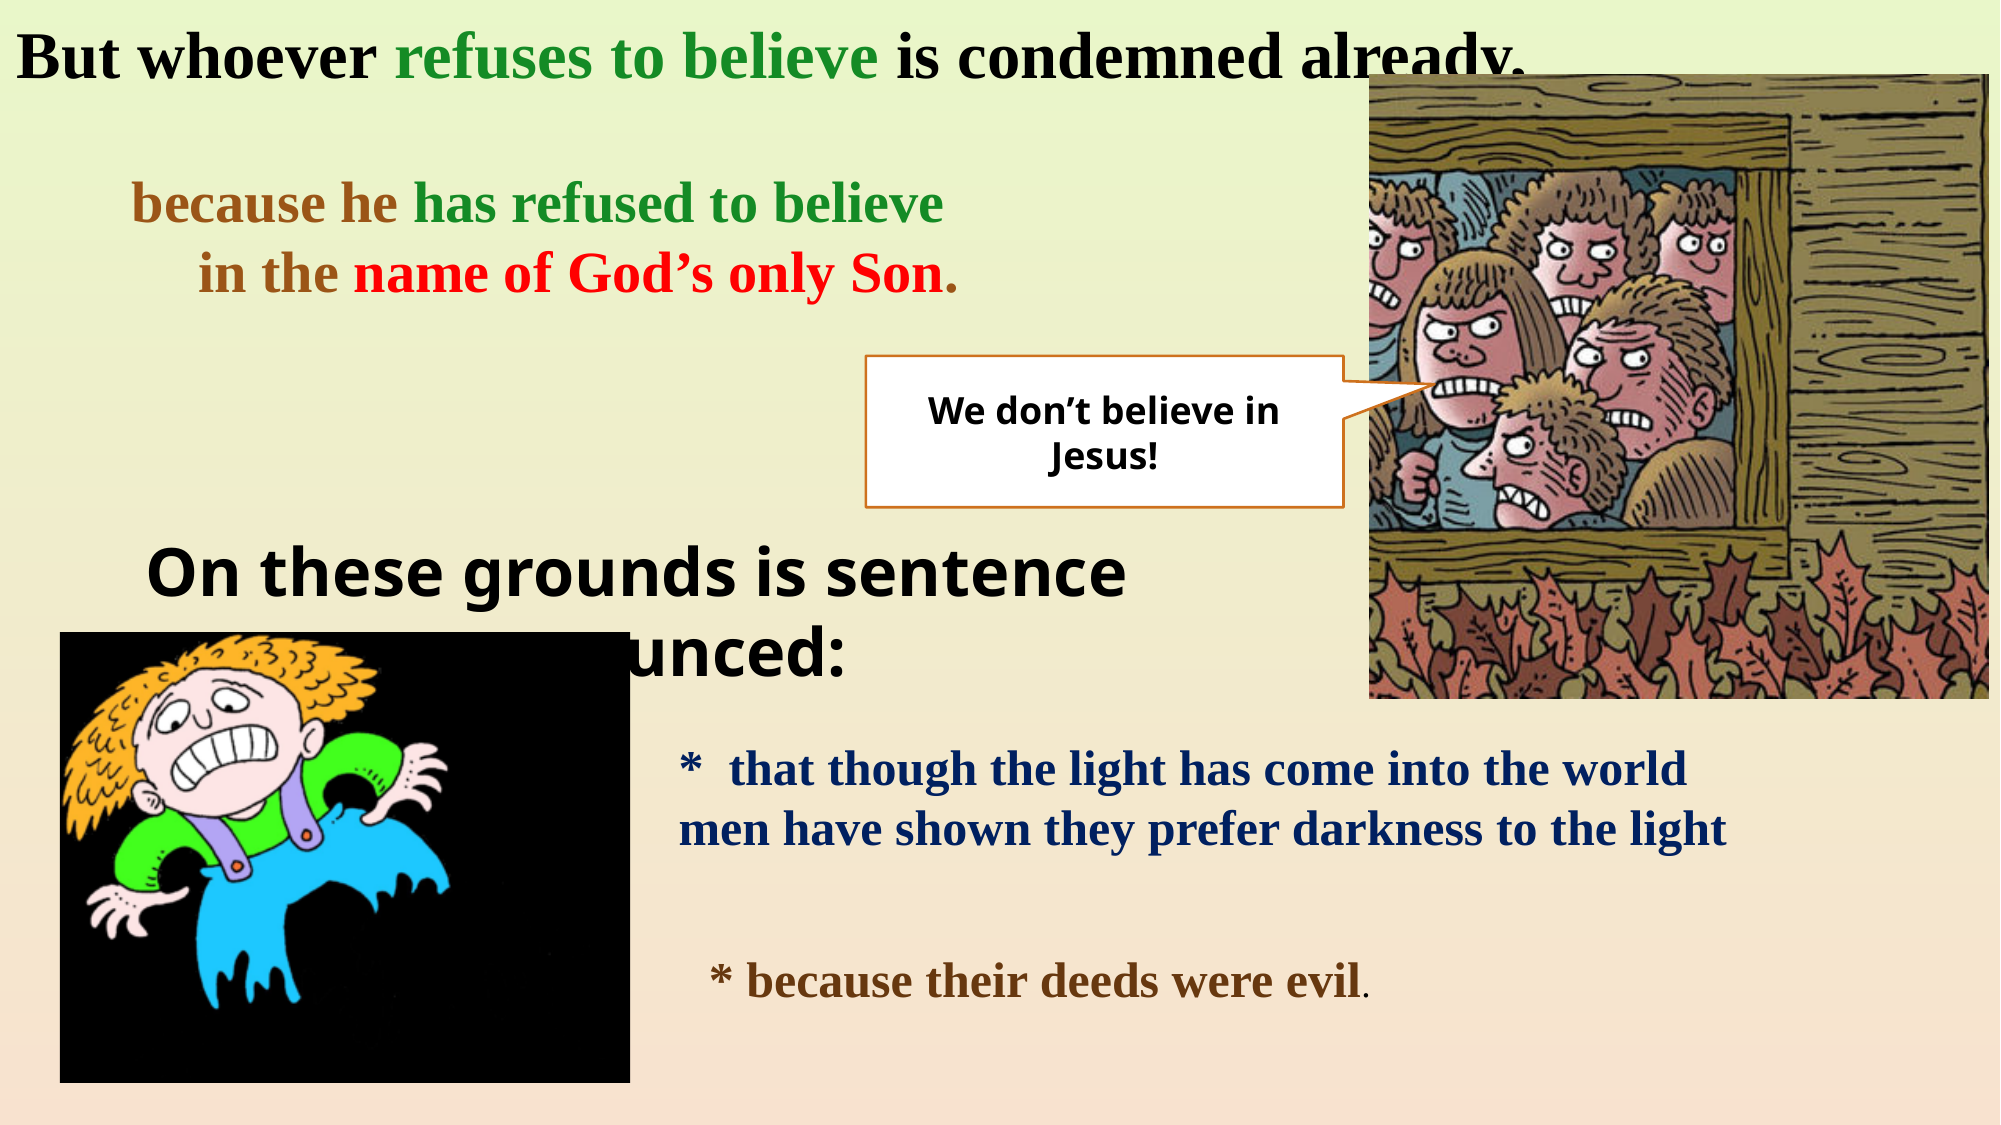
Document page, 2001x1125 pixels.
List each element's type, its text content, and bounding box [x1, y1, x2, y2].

picture [1369, 74, 1990, 699]
text_box * that though the light has come into the world men have shown they prefer darkness to the light [663, 727, 1773, 863]
text_box because he has refused to believe in the name of God’s only Son. [11, 156, 975, 312]
picture [59, 631, 631, 1083]
text_box On these grounds is sentence pronounced: [0, 522, 1309, 697]
text_box We don’t believe in Jesus! [864, 354, 1361, 509]
text_box * because their deeds were evil. [693, 939, 1694, 1015]
text_box But whoever refuses to believe is condemned already, [0, 4, 1641, 100]
